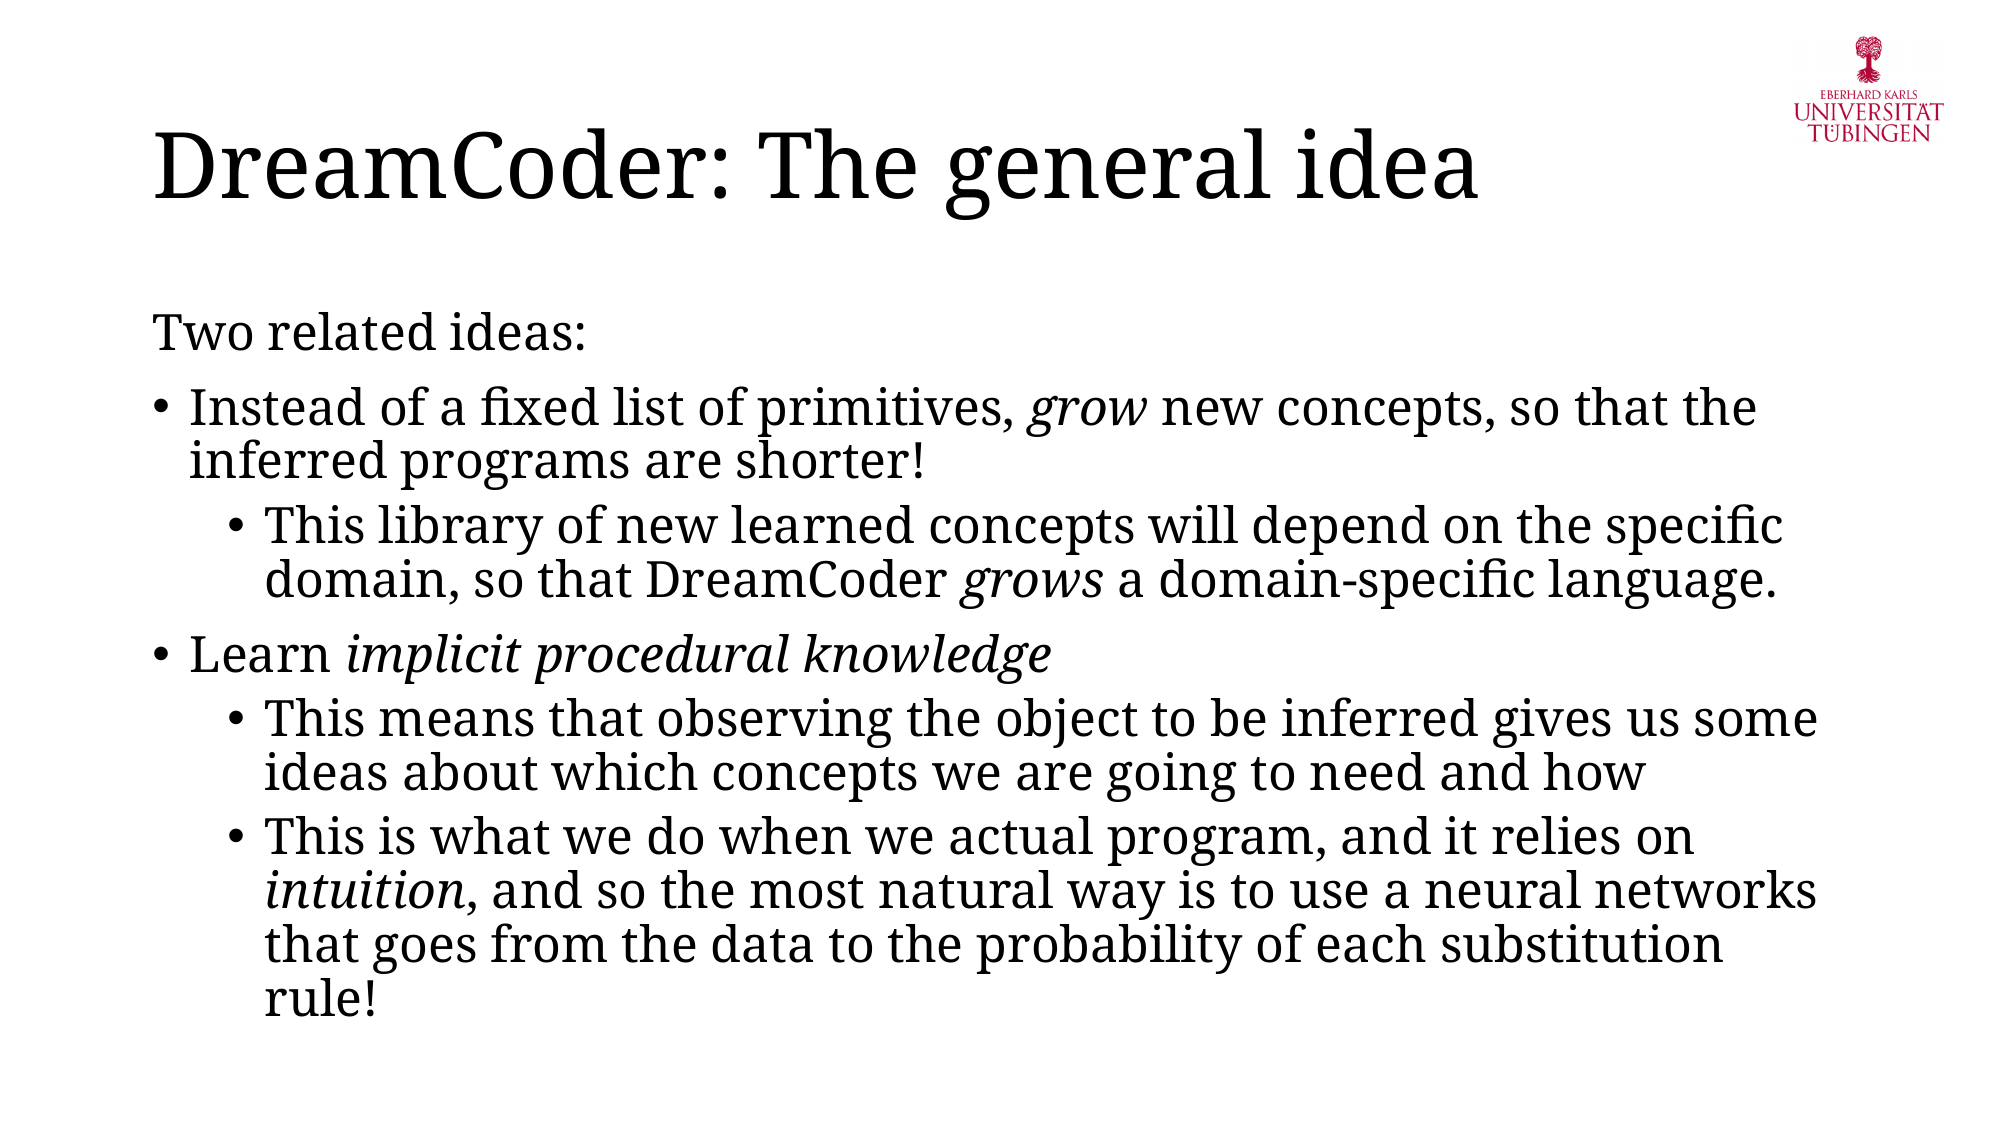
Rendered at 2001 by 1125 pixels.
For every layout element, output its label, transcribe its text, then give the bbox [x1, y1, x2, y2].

list Two related ideas: Instead of a fixed list of primitives, grow new concepts, so that the inferred programs are shorter! This library of new learned concepts will depend on the specific domain, so that DreamCoder grows a domain-specific language. Learn implicit procedural knowledge This means that observing the object to be inferred gives us some ideas about which concepts we are going to need and how This is what we do when we actual program, and it relies on intuition, and so the most natural way is to use a neural networks that goes from the data to the probability of each substitution rule! [137, 299, 1863, 1014]
picture [1790, 33, 1947, 145]
title DreamCoder: The general idea [137, 59, 1863, 278]
